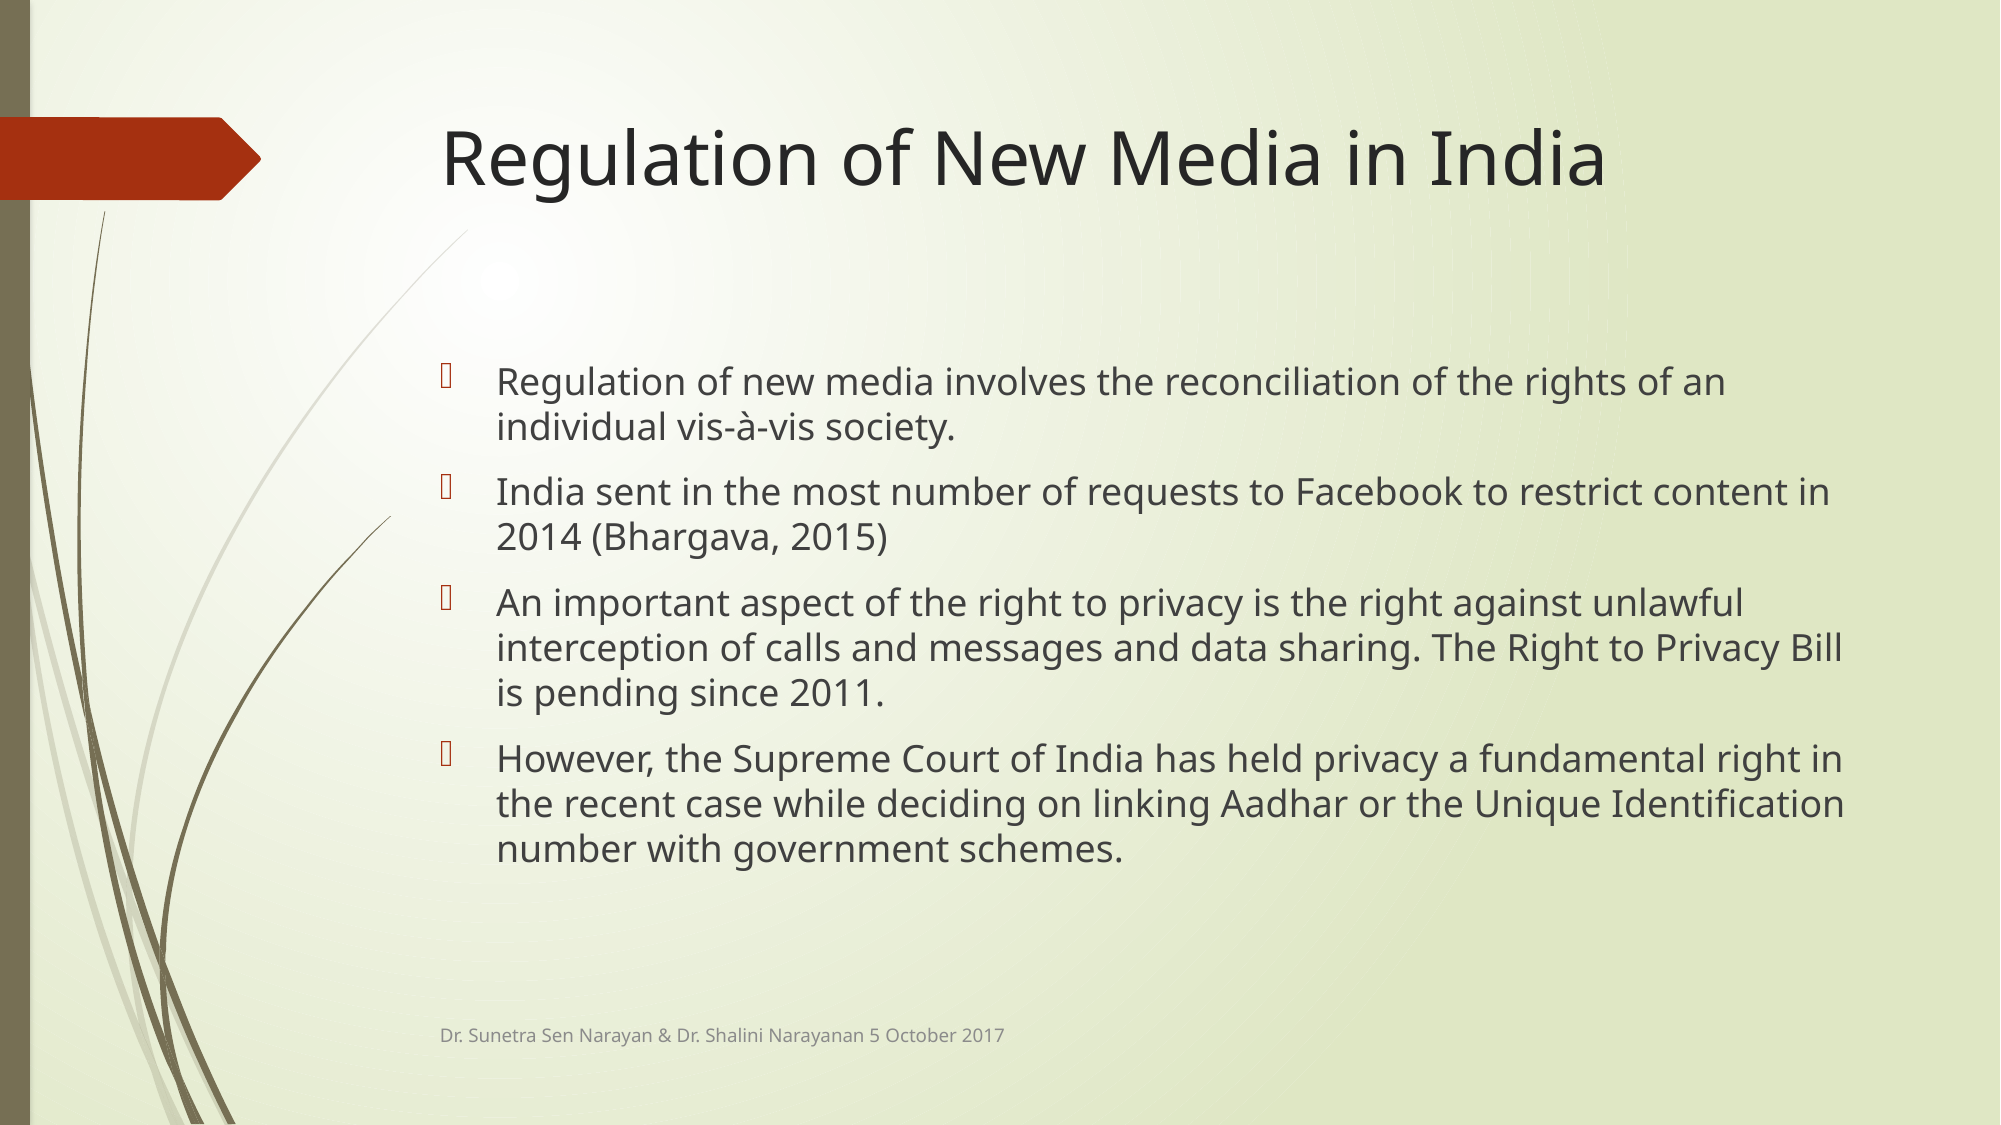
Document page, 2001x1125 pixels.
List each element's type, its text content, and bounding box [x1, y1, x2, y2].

title Regulation of New Media in India [425, 102, 1888, 313]
list Regulation of new media involves the reconciliation of the rights of an individual vis-à-vis society. India sent in the most number of requests to Facebook to restrict content in 2014 (Bhargava, 2015) An important aspect of the right to privacy is the right against unlawful interception of calls and messages and data sharing. The Right to Privacy Bill is pending since 2011. However, the Supreme Court of India has held privacy a fundamental right in the recent case while deciding on linking Aadhar or the Unique Identification number with government schemes. [424, 350, 1888, 970]
footer Dr. Sunetra Sen Narayan & Dr. Shalini Narayanan 5 October 2017 [424, 1006, 1675, 1067]
